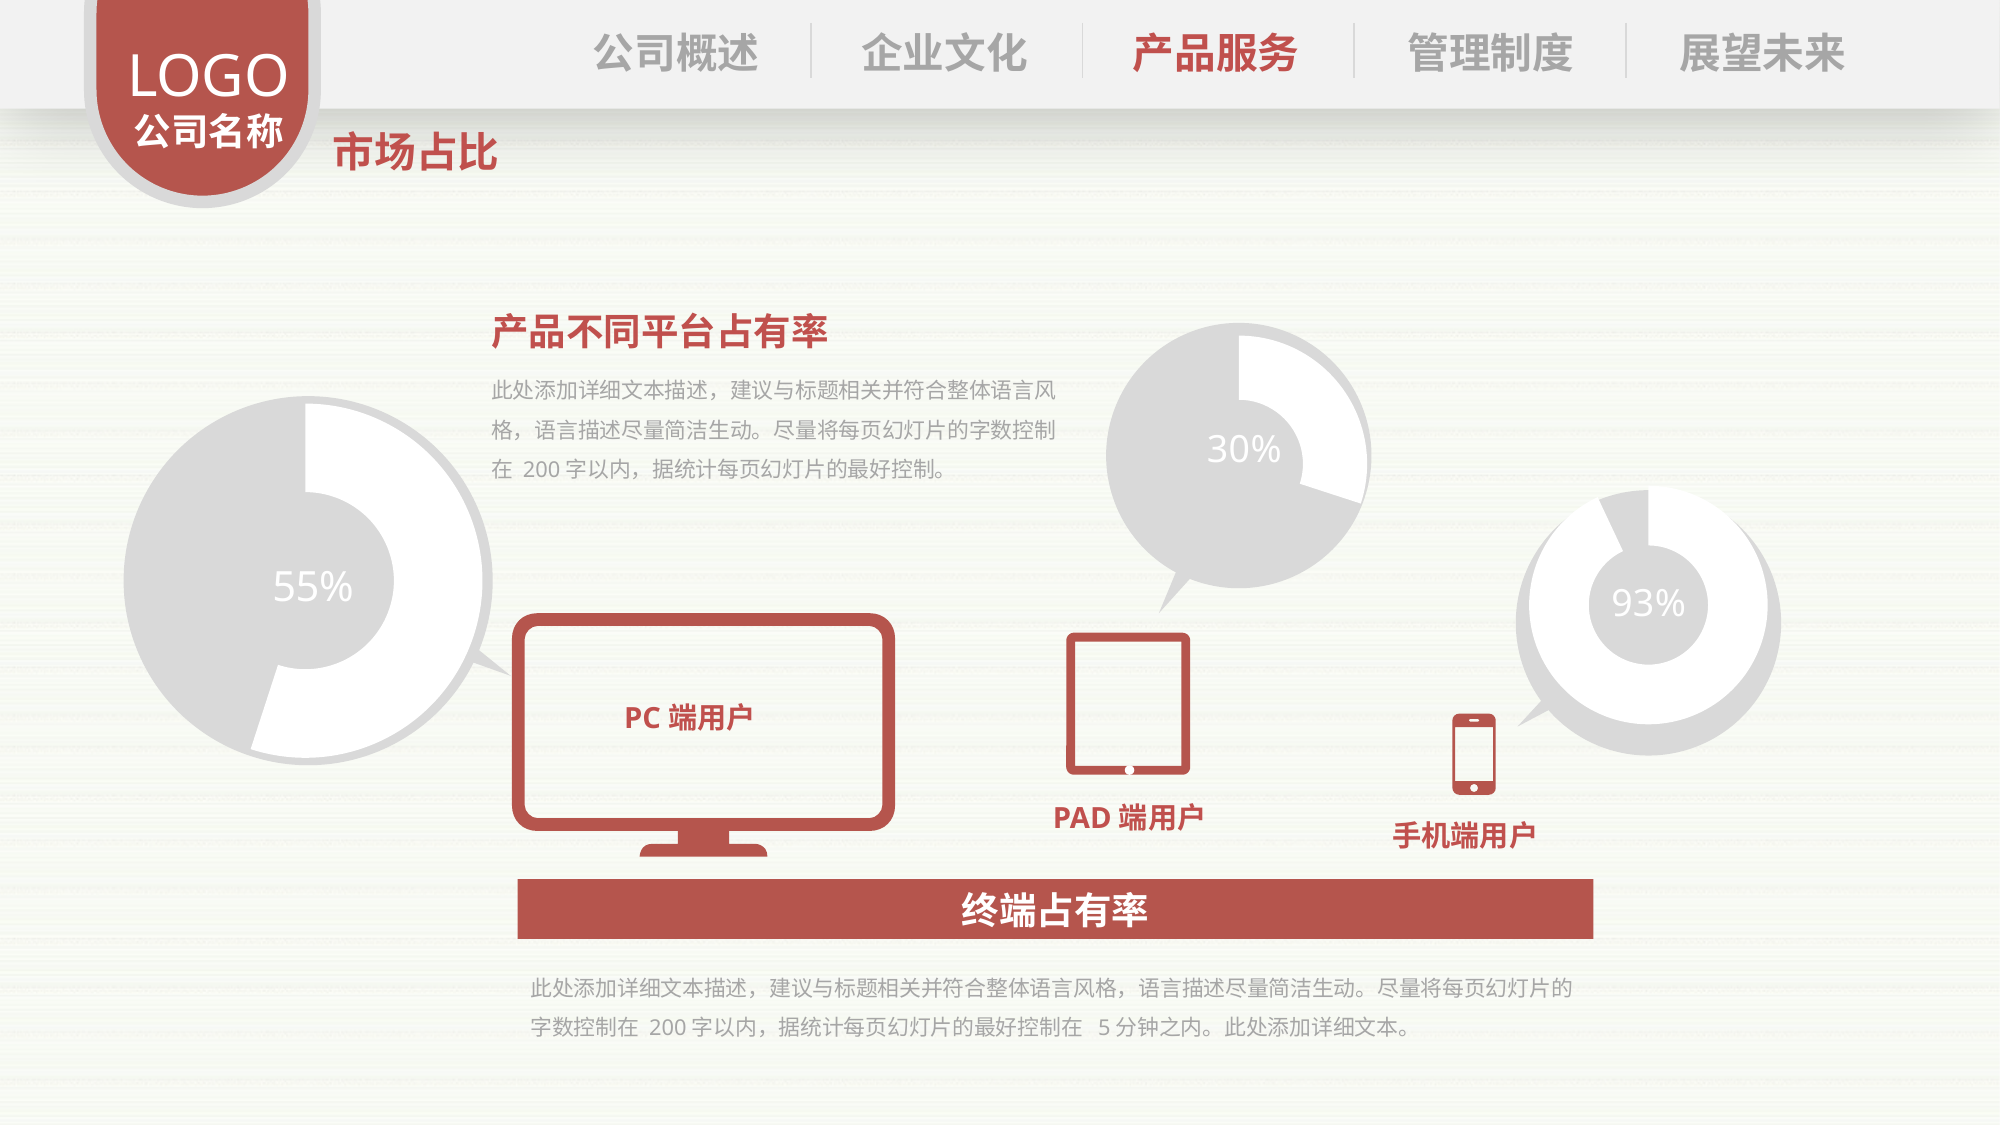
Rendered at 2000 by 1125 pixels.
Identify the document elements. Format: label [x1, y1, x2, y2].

chart [1434, 479, 1863, 766]
text_box [1070, 636, 1186, 776]
text_box [29, 395, 584, 766]
picture [0, 0, 2000, 1125]
text_box [1024, 312, 1453, 622]
